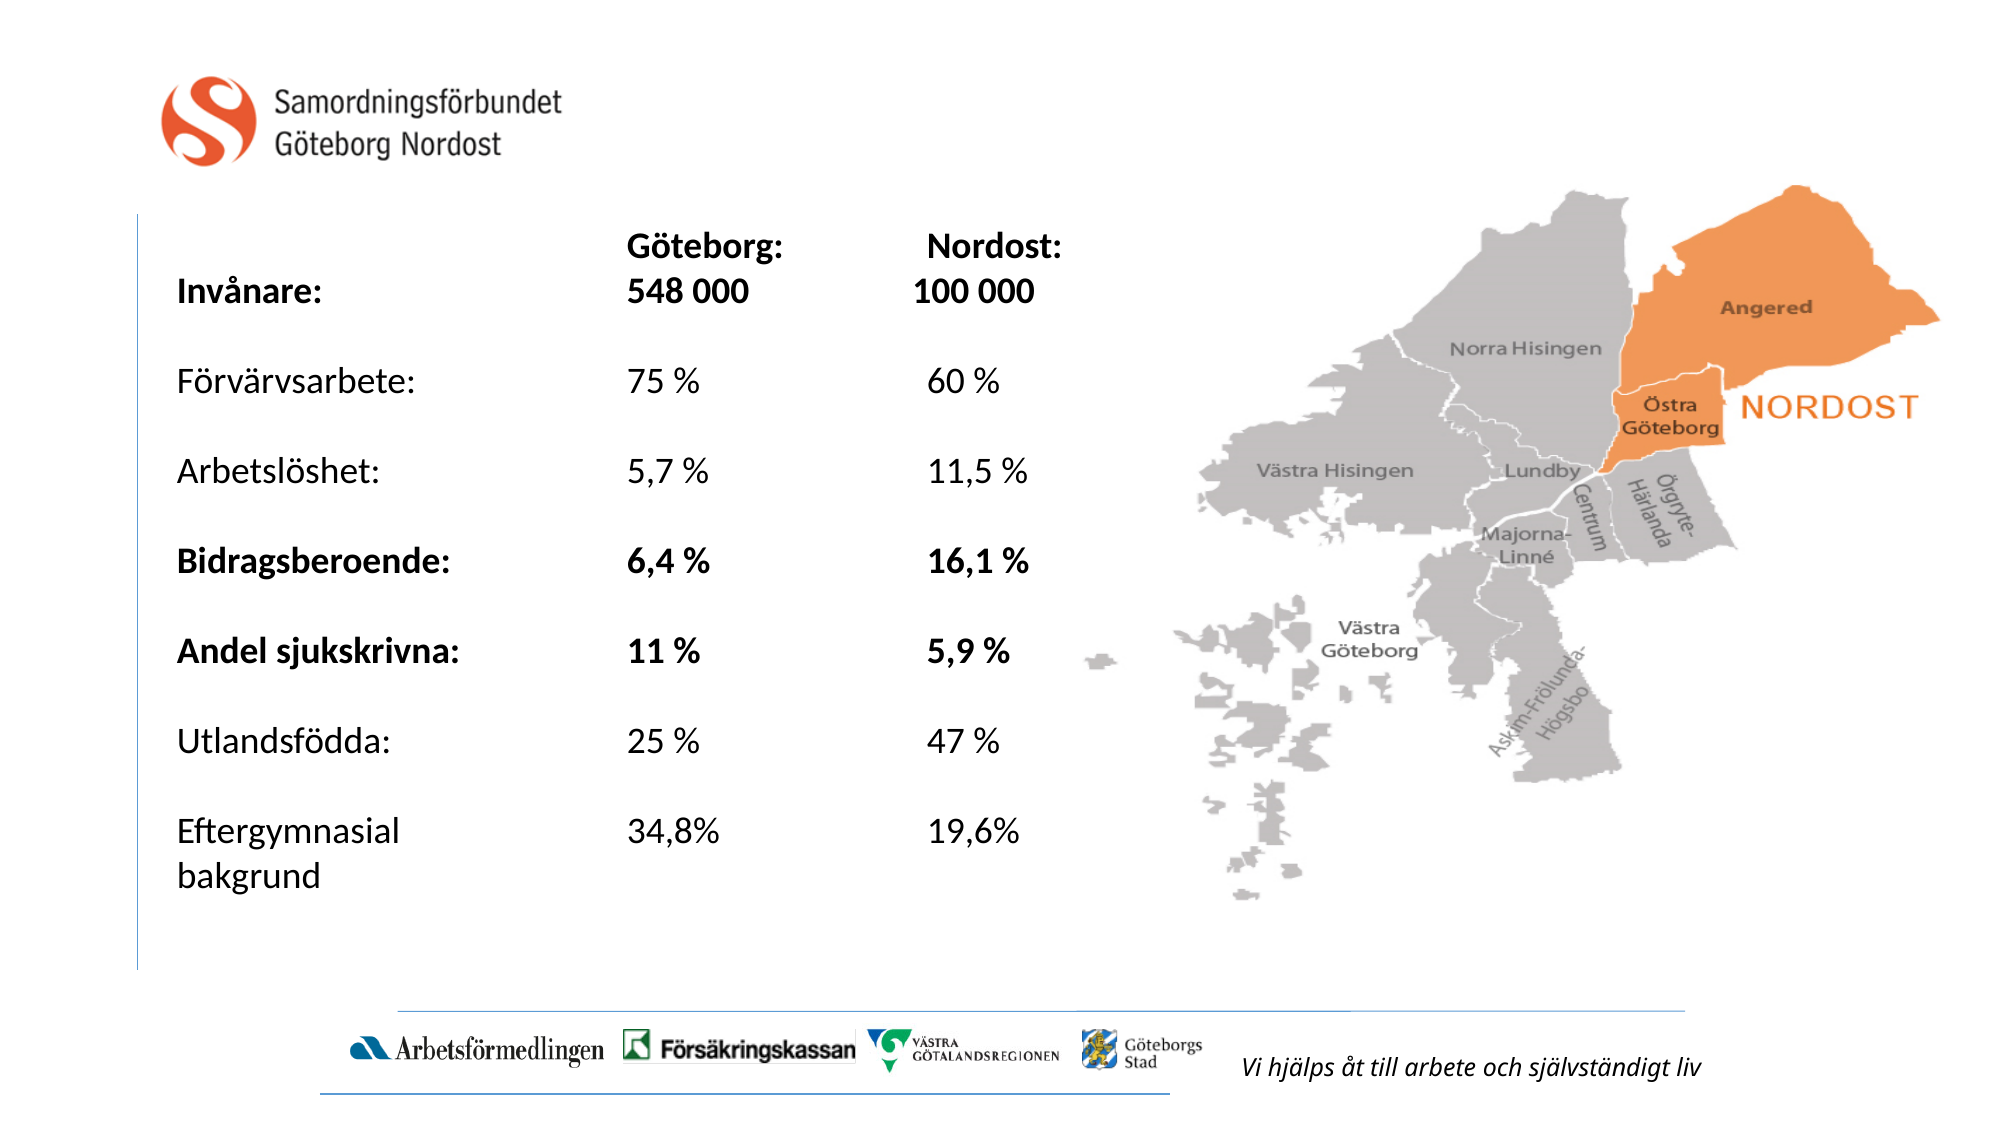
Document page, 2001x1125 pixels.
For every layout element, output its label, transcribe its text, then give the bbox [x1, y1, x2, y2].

picture [1080, 183, 1944, 902]
picture [137, 48, 586, 195]
text_box Göteborg: Nordost: Invånare: 548 000 100 000 Förvärvsarbete: 75 % 60 % Arbetslöshet: 5,7 % 11,5 % Bidragsberoende: 6,4 % 16,1 % Andel sjukskrivna: 11 % 5,9 % Utlandsfödda: 25 % 47 % Eftergymnasial 34,8% 19,6% bakgrund [162, 214, 1129, 904]
picture [623, 1029, 857, 1065]
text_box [862, 1023, 1063, 1080]
text_box Vi hjälps åt till arbete och självständigt liv [1226, 1044, 1752, 1089]
picture [350, 1036, 604, 1068]
picture [1082, 1029, 1204, 1072]
list [137, 299, 1863, 1014]
